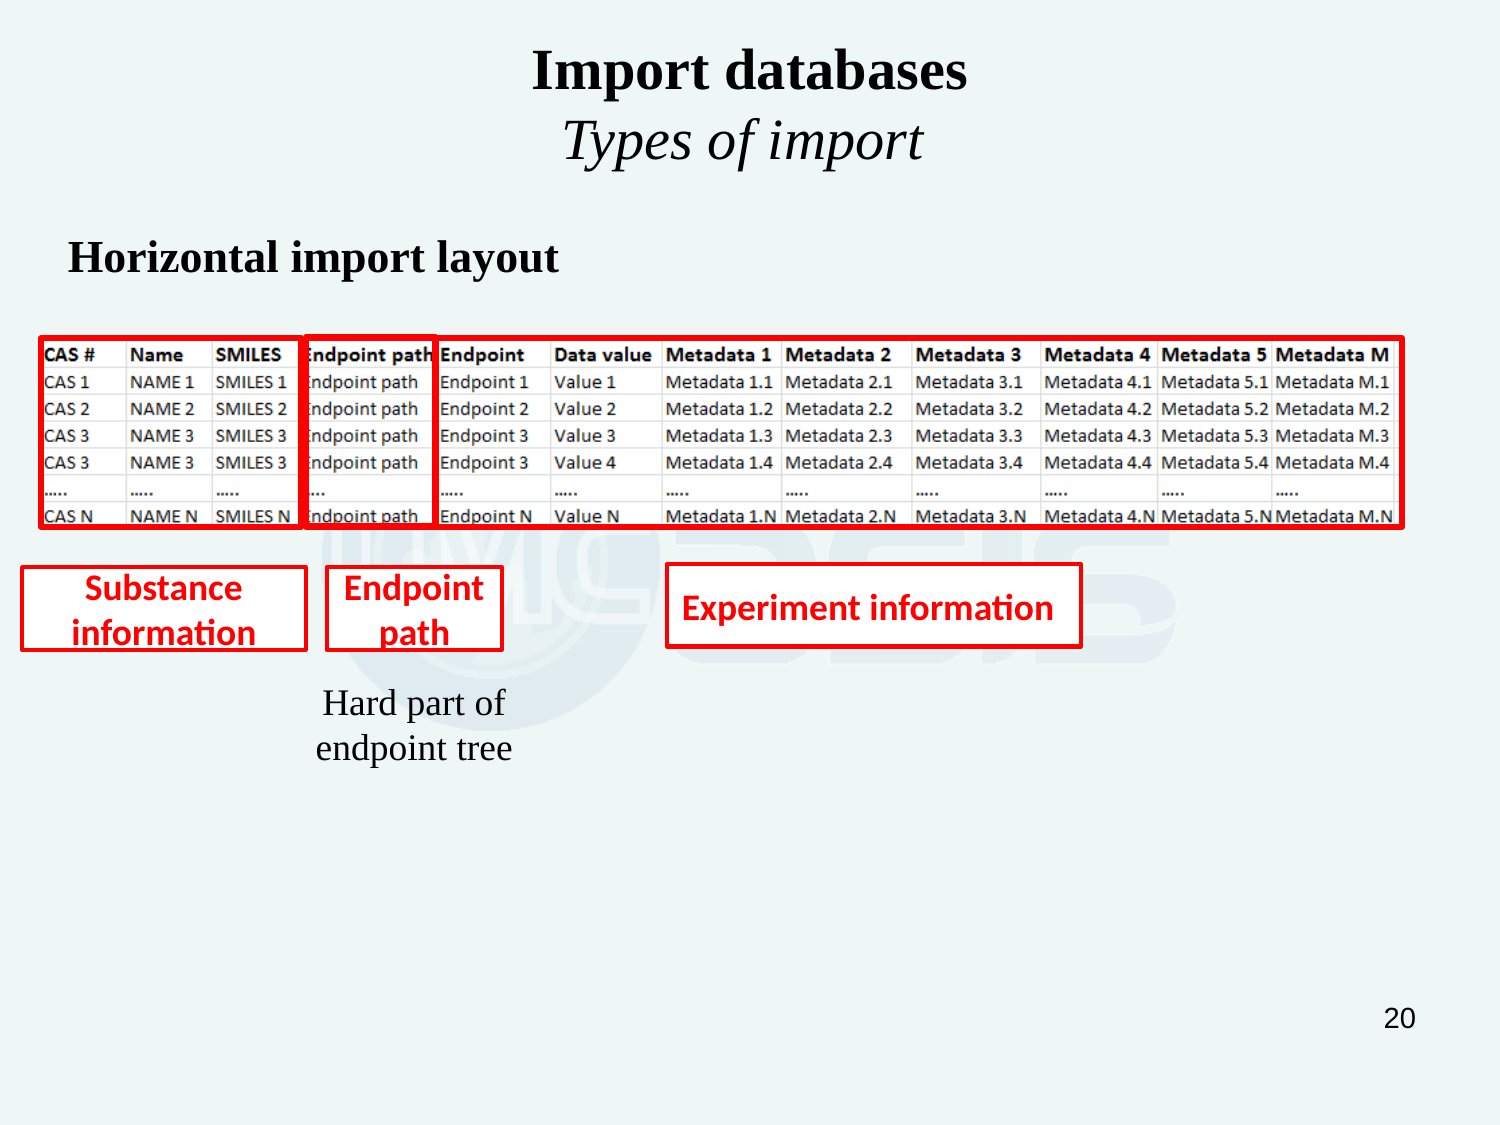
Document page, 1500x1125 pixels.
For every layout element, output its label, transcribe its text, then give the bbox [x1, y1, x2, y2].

text_box Horizontal import layout [53, 219, 1447, 290]
text_box 20 [1080, 992, 1431, 1071]
text_box Substance information [20, 565, 308, 652]
picture [0, 0, 1500, 1125]
text_box Hard part of endpoint tree [252, 670, 577, 776]
text_box Experiment information [665, 562, 1083, 649]
text_box Import databases Types of import [230, 23, 1270, 179]
text_box Endpoint path [325, 565, 504, 652]
